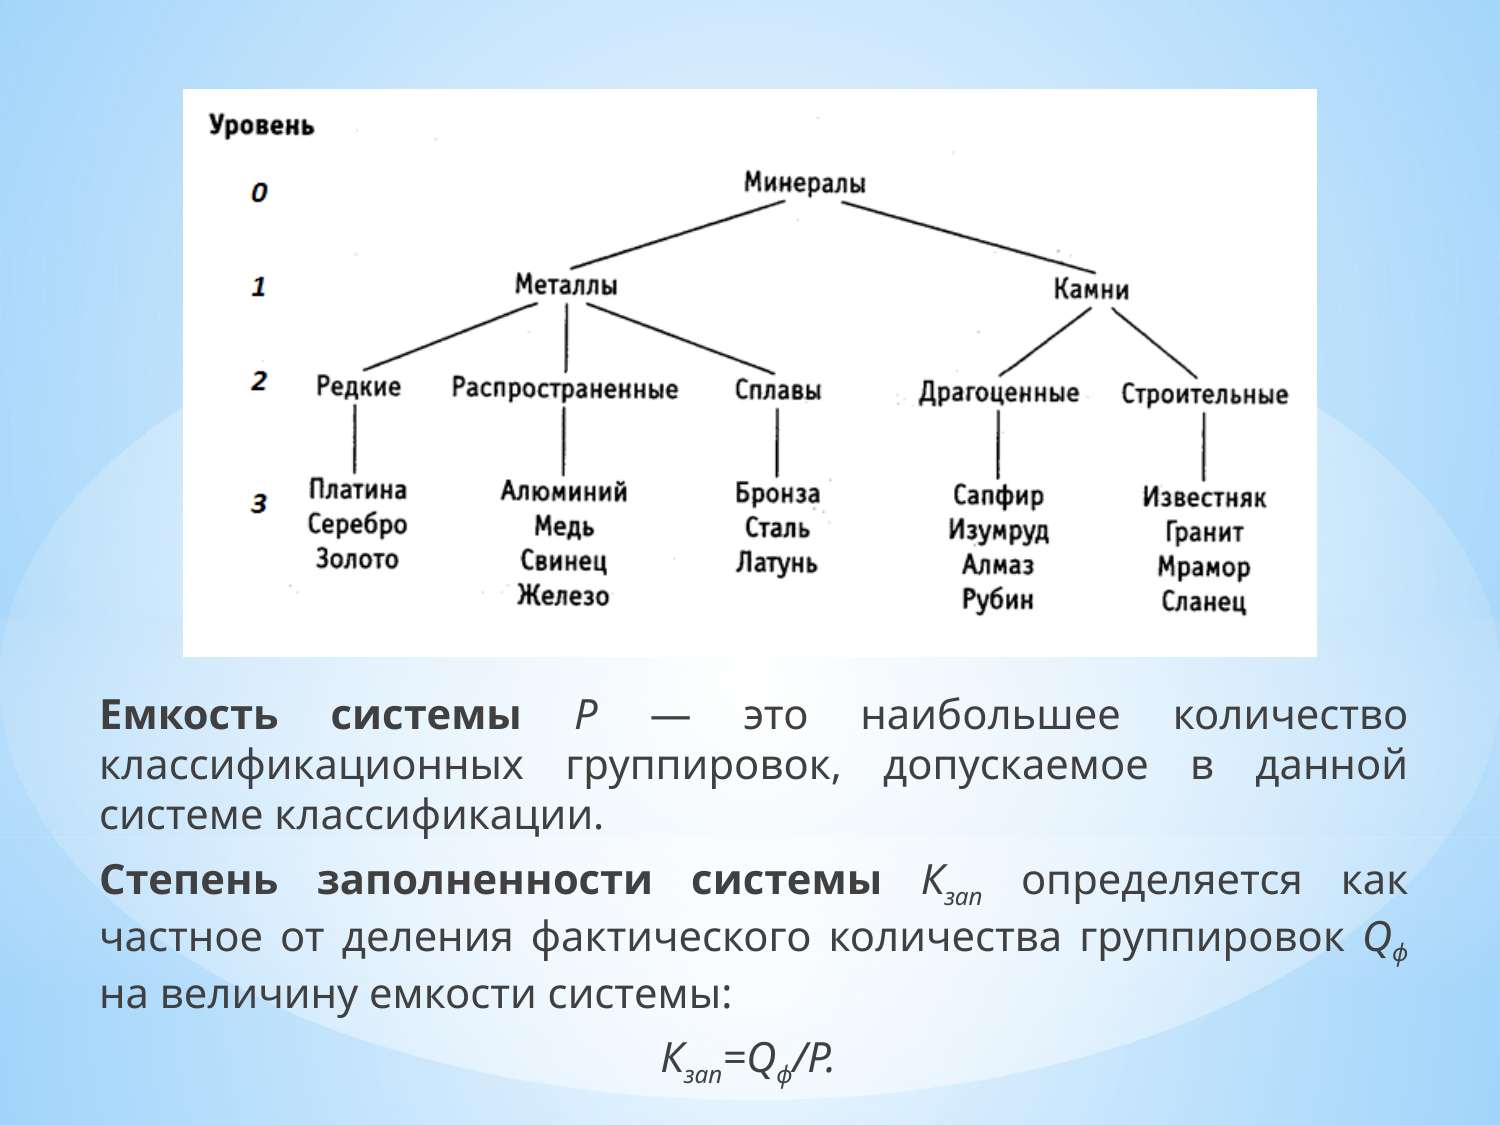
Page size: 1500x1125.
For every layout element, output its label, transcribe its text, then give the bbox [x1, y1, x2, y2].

picture [182, 89, 1318, 658]
title [76, 66, 1483, 149]
text_box Емкость системы P — это наибольшее количество классификационных группировок, допускаемое в данной системе классификации. Степень заполненности системы Кзап определяется как частное от деления фактического количества группировок Qф на величину емкости системы: Кзап=Qф/P. [76, 680, 1424, 1059]
